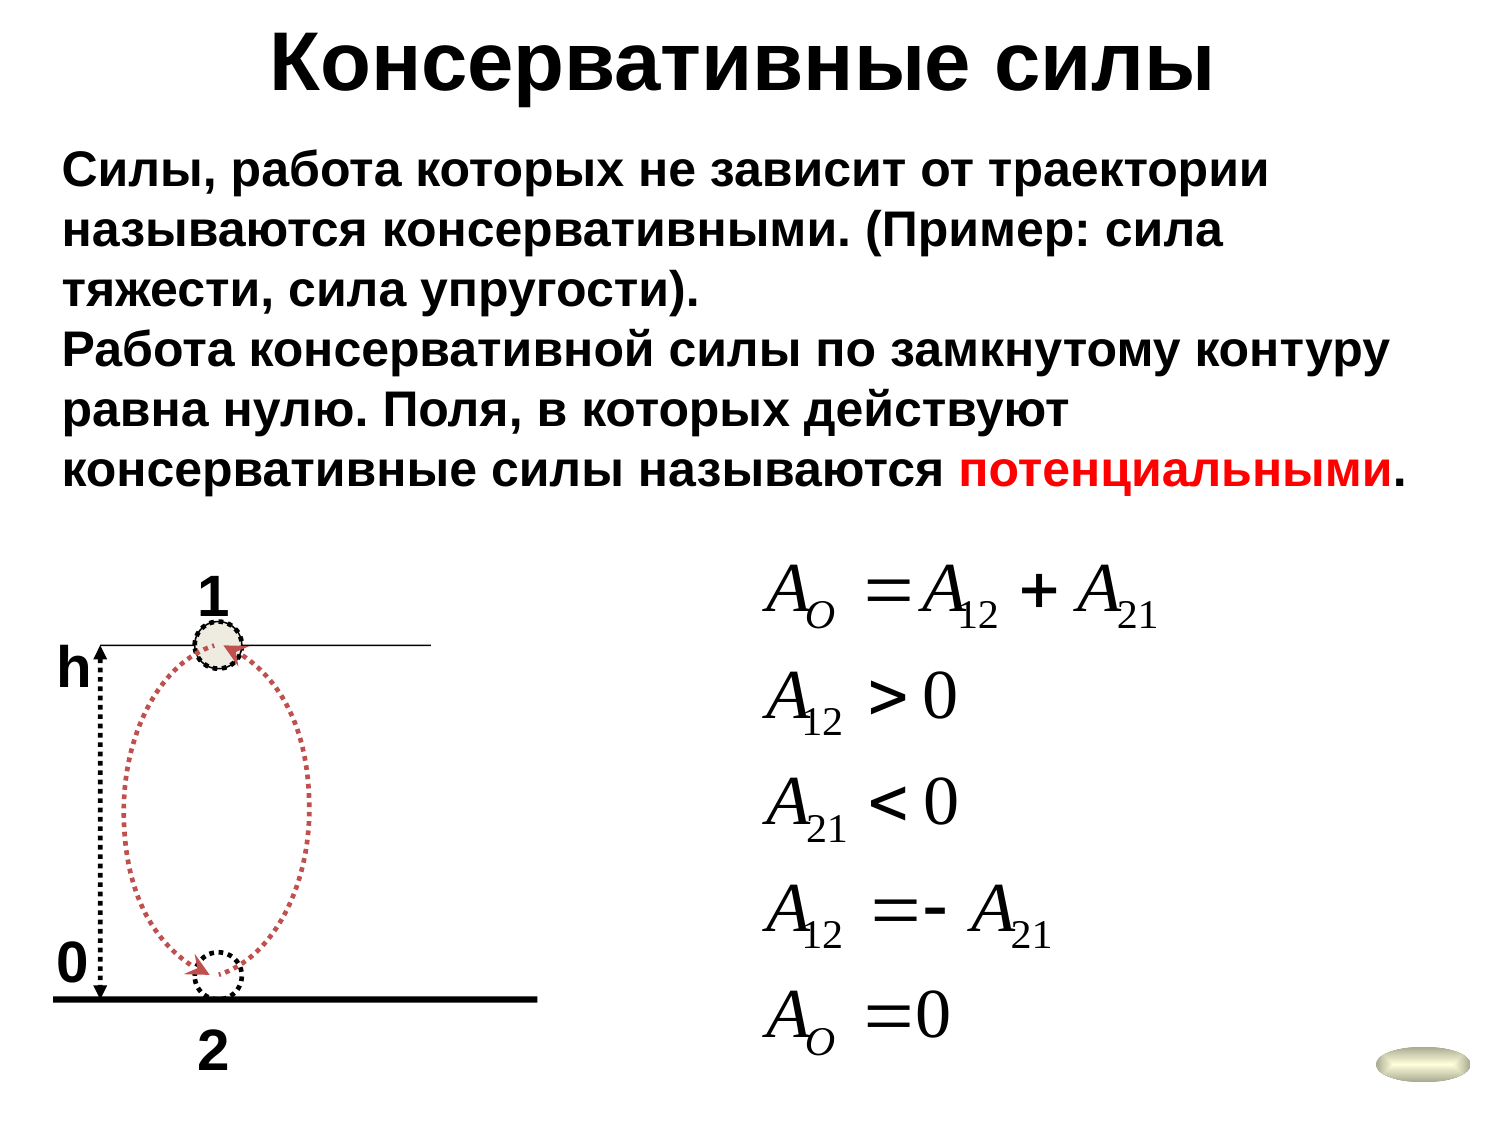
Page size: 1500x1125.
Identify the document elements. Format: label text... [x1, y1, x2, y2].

text_box 1 [183, 550, 246, 636]
text_box h [41, 621, 107, 707]
text_box Силы, работа которых не зависит от траектории называются консервативными. (Пример: сила тяжести, сила упругости). Работа консервативной силы по замкнутому контуру равна нулю. Поля, в которых действуют консервативные силы называются потенциальными. [46, 128, 1453, 504]
text_box Консервативные силы [255, 0, 1232, 115]
text_box [195, 983, 241, 1000]
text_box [749, 543, 1172, 1071]
text_box [1376, 1046, 1471, 1083]
text_box 2 [183, 1004, 246, 1090]
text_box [123, 644, 310, 975]
text_box [194, 636, 242, 643]
text_box 0 [41, 916, 104, 1002]
